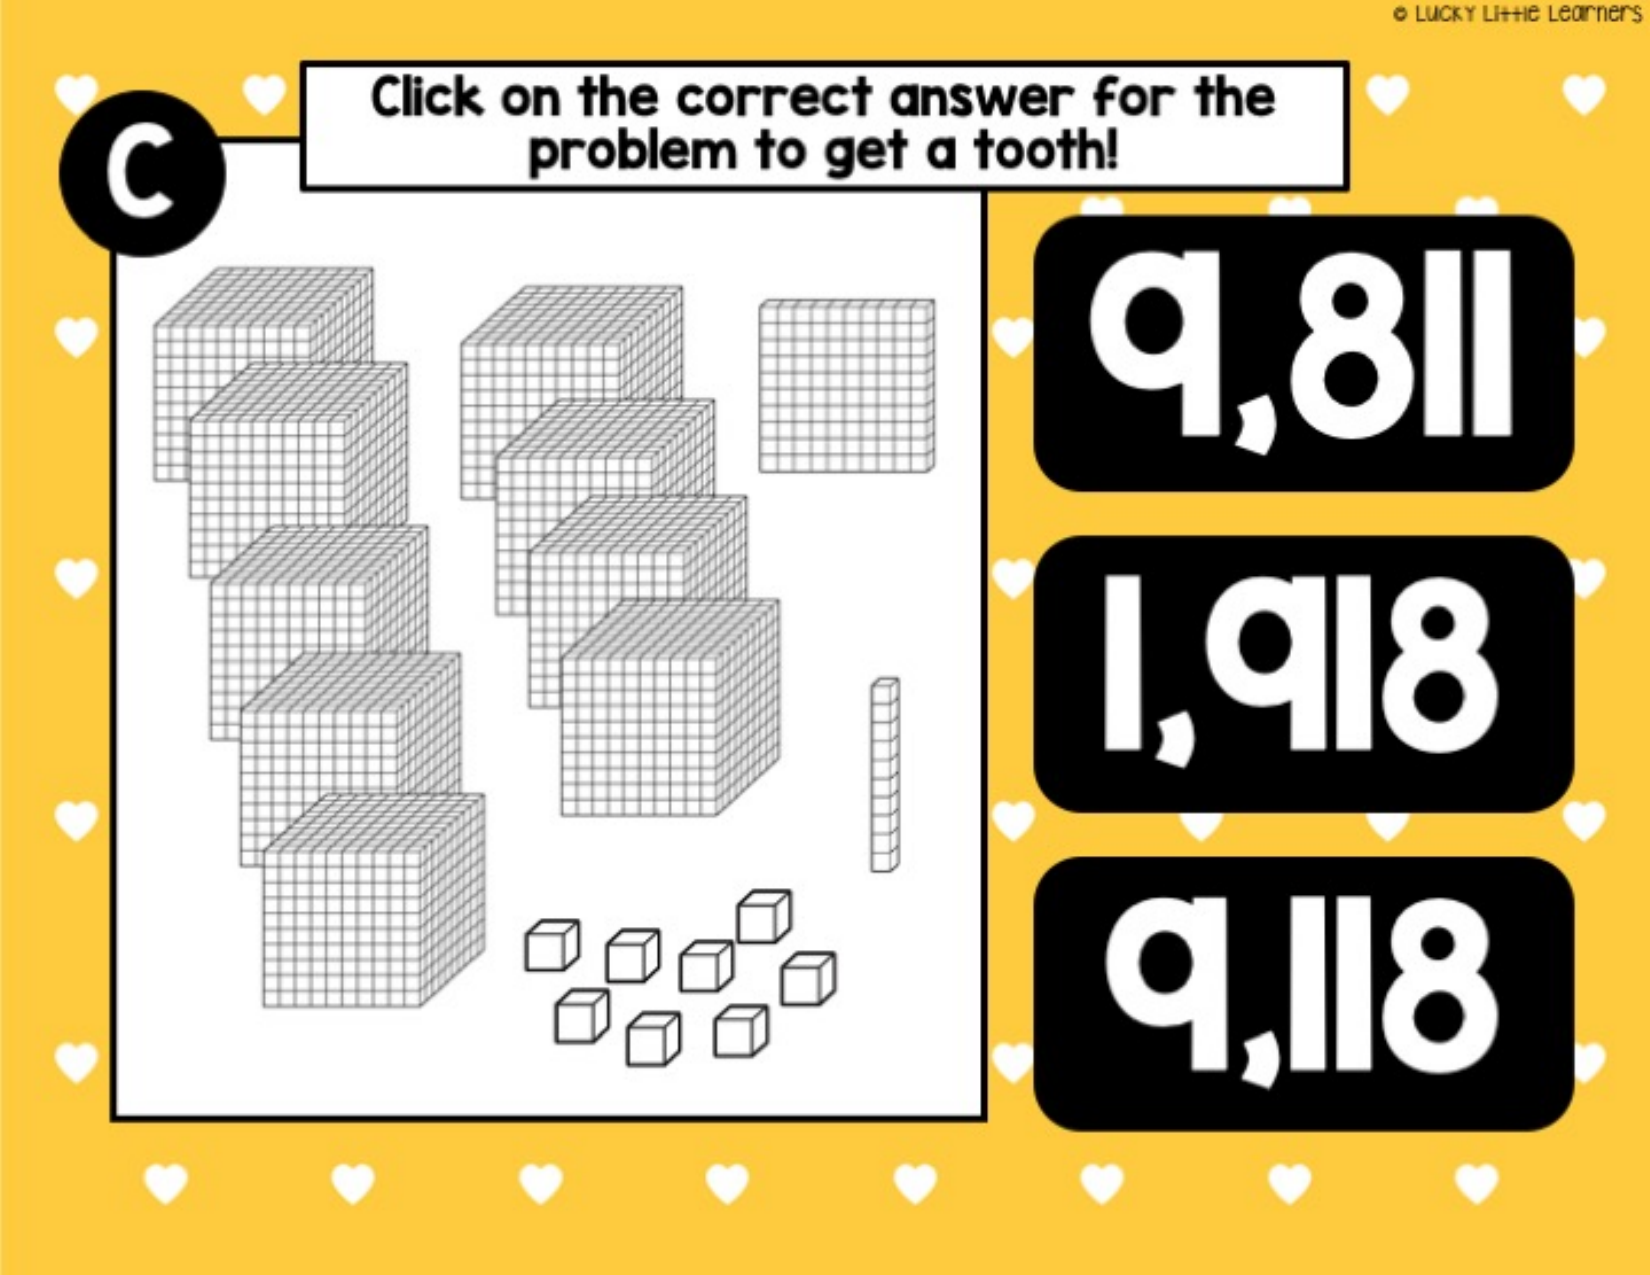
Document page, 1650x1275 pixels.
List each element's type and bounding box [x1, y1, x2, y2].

text_box [1012, 839, 1589, 1153]
text_box [0, 0, 1650, 1275]
text_box [1012, 505, 1589, 839]
text_box [1012, 191, 1609, 506]
